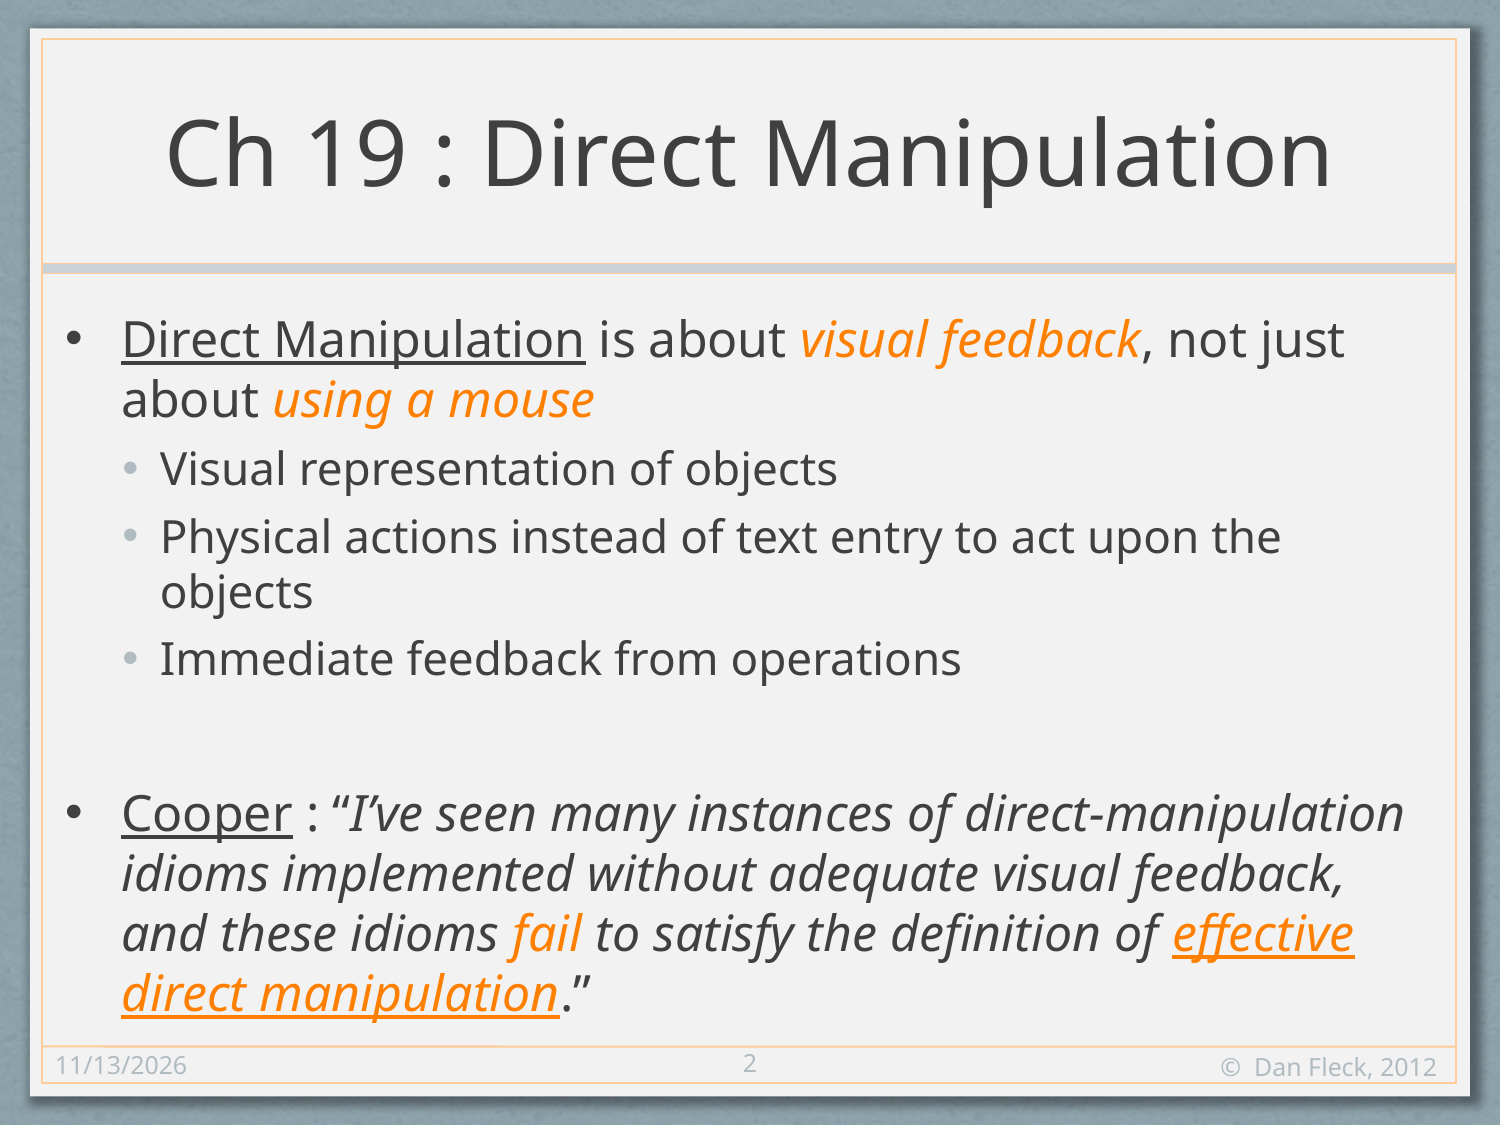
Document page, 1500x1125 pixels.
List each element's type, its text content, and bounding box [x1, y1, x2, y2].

list Direct Manipulation is about visual feedback, not just about using a mouse Visual representation of objects Physical actions instead of text entry to act upon the objects Immediate feedback from operations Cooper : “I’ve seen many instances of direct-manipulation idioms implemented without adequate visual feedback, and these idioms fail to satisfy the definition of effective direct manipulation.” [50, 299, 1438, 1075]
footer © Dan Fleck, 2012 [977, 1045, 1453, 1088]
title Ch 19 : Direct Manipulation [147, 40, 1353, 260]
slide_number 2 [687, 1042, 813, 1088]
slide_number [39, 1045, 390, 1088]
